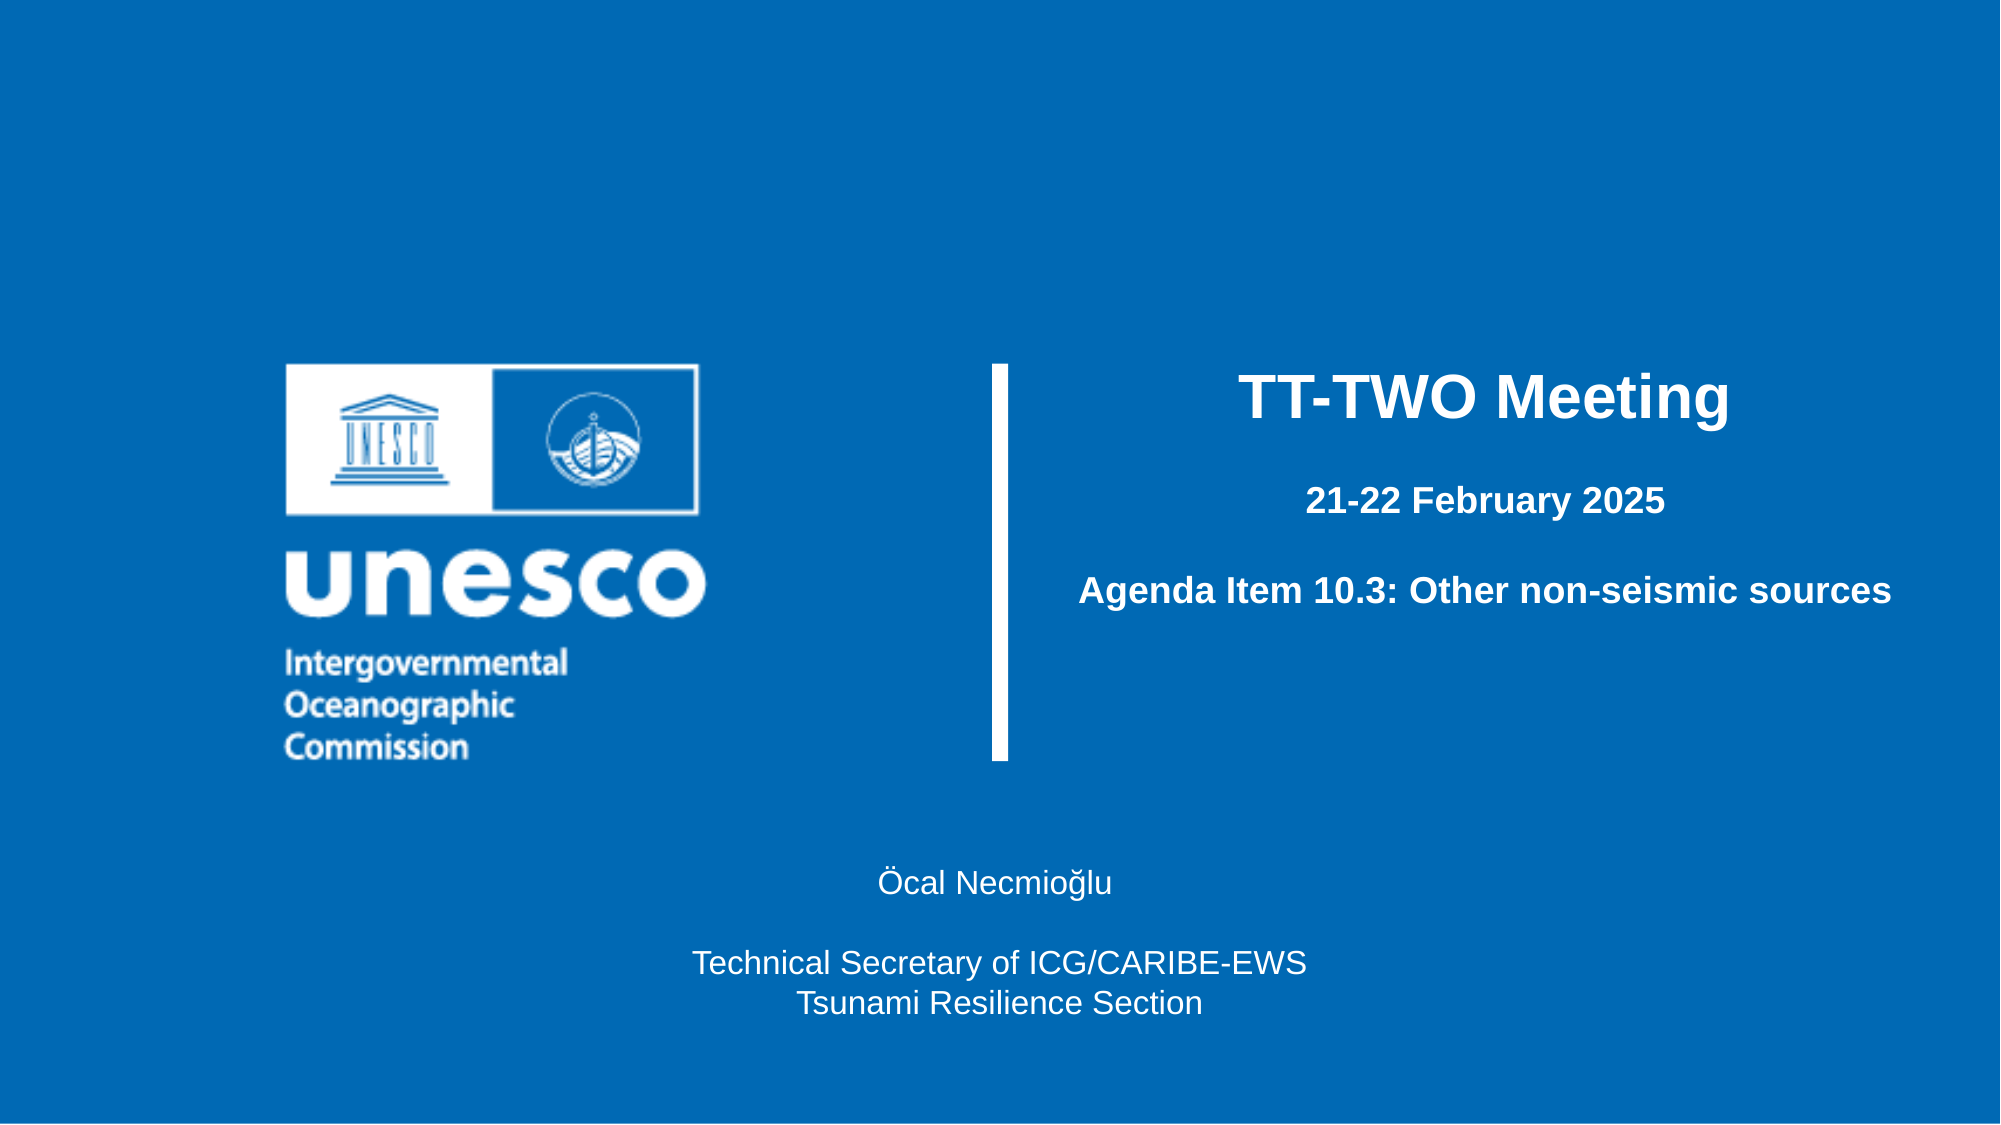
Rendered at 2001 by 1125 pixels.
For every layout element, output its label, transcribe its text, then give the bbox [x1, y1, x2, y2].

text_box TT-TWO Meeting 21-22 February 2025 Agenda Item 10.3: Other non-seismic sources [1034, 348, 1937, 769]
text_box Öcal Necmioğlu Technical Secretary of ICG/CARIBE-EWS Tsunami Resilience Section [0, 854, 2000, 1029]
picture [254, 332, 734, 793]
